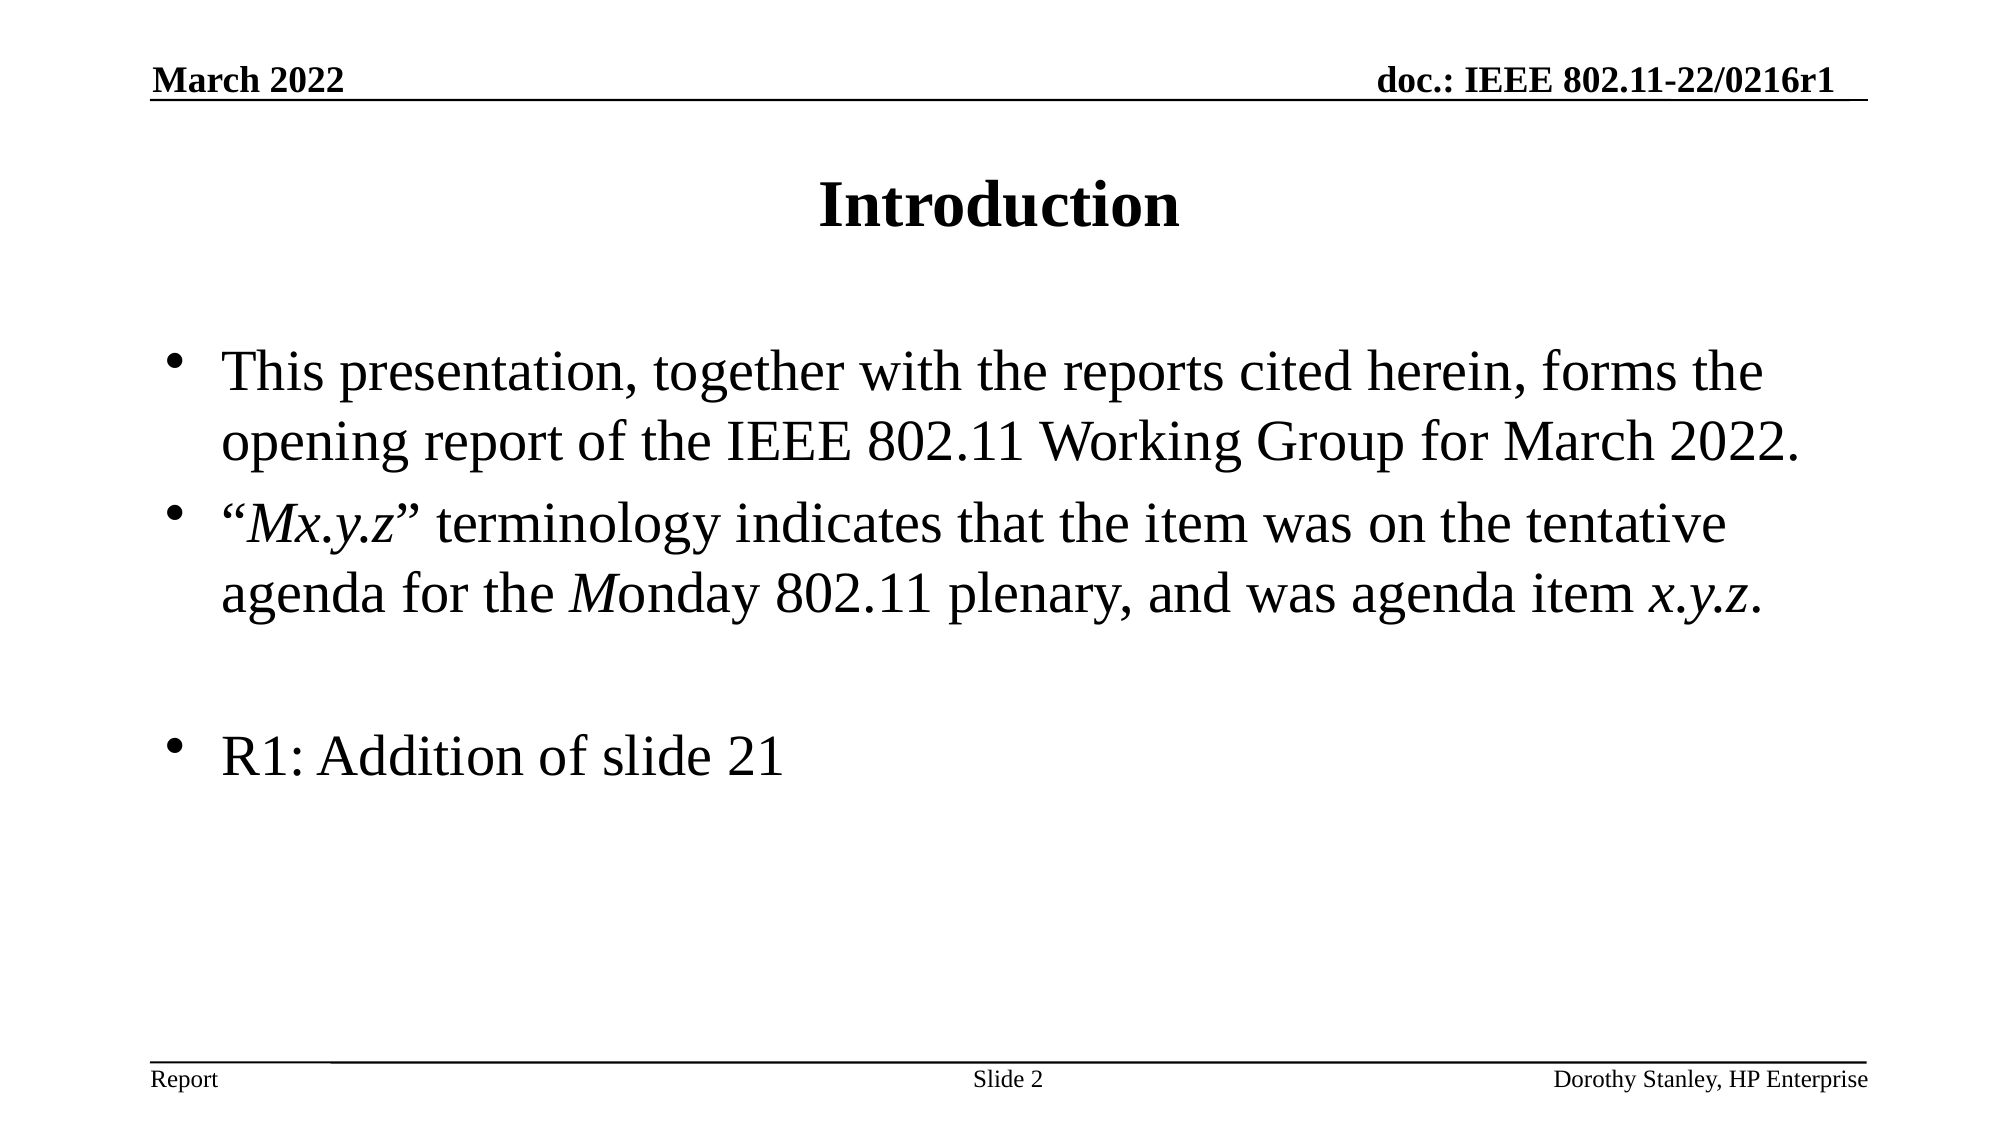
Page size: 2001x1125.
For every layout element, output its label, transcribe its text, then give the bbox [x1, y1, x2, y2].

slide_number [152, 54, 406, 101]
slide_number Slide 2 [964, 1061, 1053, 1093]
footer Dorothy Stanley, HP Enterprise [1512, 1061, 1869, 1093]
list This presentation, together with the reports cited herein, forms the opening report of the IEEE 802.11 Working Group for March 2022. “Mx.y.z” terminology indicates that the item was on the tentative agenda for the Monday 802.11 plenary, and was agenda item x.y.z. R1: Addition of slide 21 [150, 324, 1850, 1000]
title Introduction [150, 112, 1850, 288]
